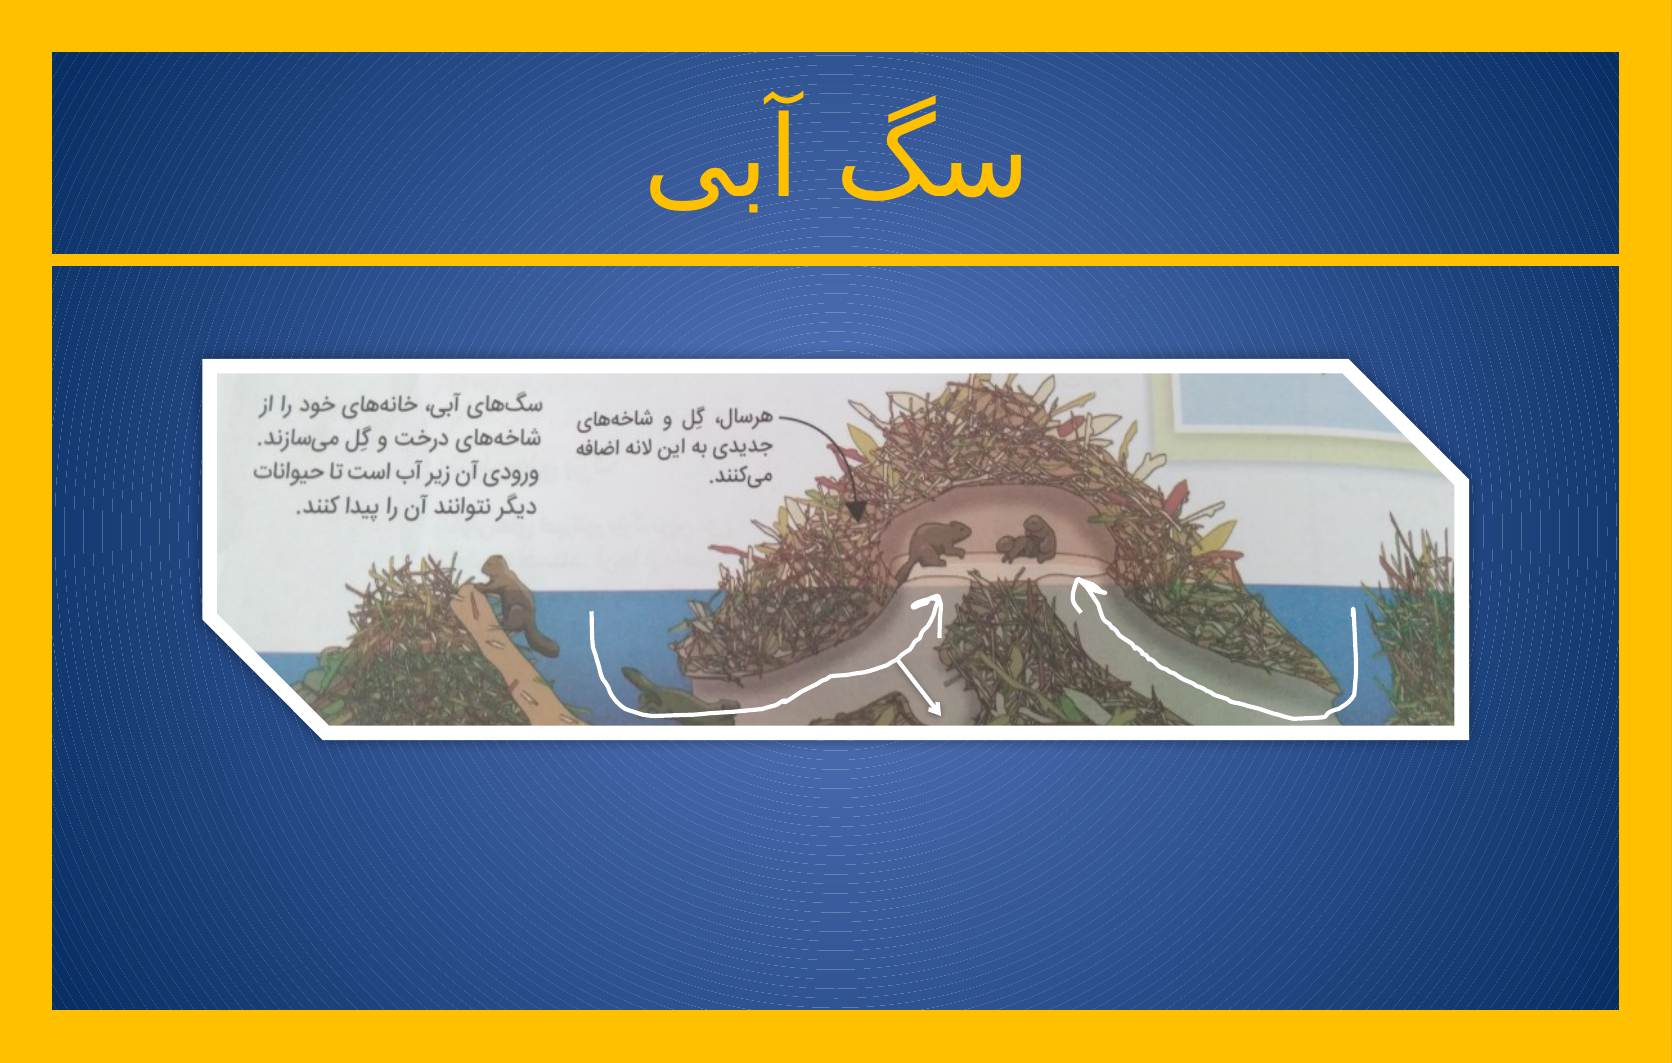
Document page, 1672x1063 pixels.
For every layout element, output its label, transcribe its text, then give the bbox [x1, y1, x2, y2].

title سگ آبی [84, 62, 1590, 240]
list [209, 365, 1462, 734]
text_box [0, 0, 1672, 1063]
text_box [896, 659, 942, 717]
